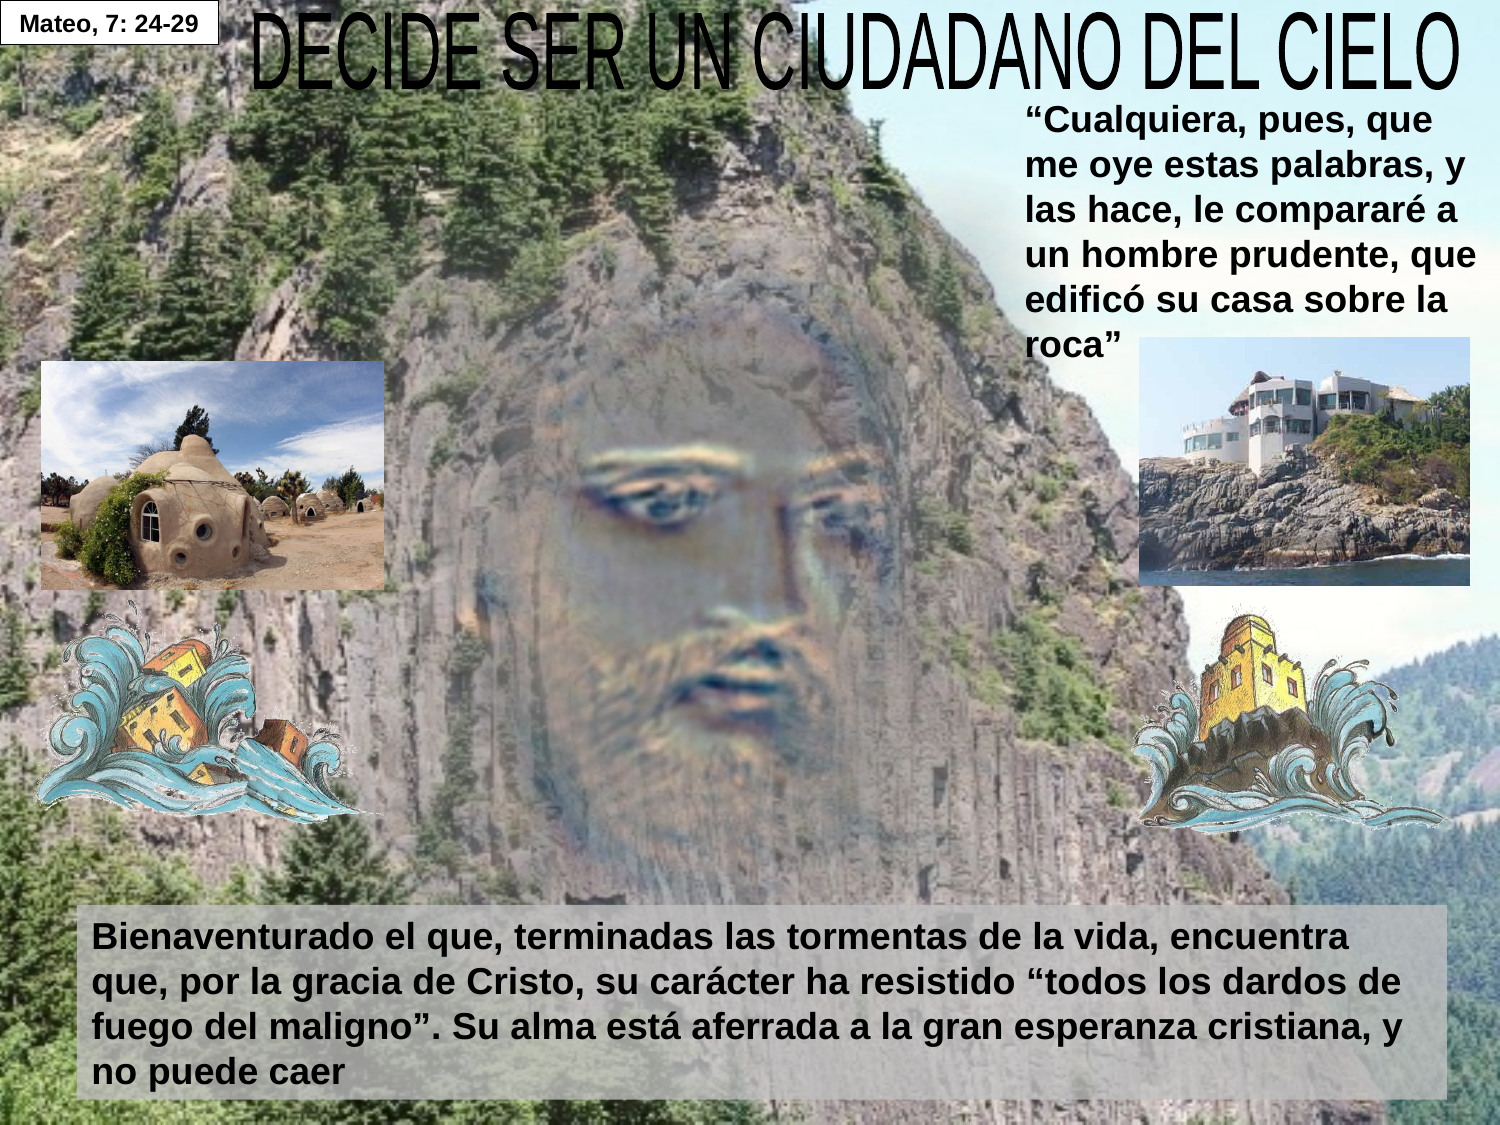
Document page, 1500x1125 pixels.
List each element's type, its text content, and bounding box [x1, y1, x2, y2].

text_box “Cualquiera, pues, que me oye estas palabras, y las hace, le compararé a un hombre prudente, que edificó su casa sobre la roca” [1009, 87, 1495, 373]
text_box Mateo, 7: 24-29 [0, 0, 219, 45]
picture [0, 0, 1500, 1125]
text_box Bienaventurado el que, terminadas las tormentas de la vida, encuentra que, por la gracia de Cristo, su carácter ha resistido “todos los dardos de fuego del maligno”. Su alma está aferrada a la gran esperanza cristiana, y no puede caer [76, 904, 1447, 1100]
